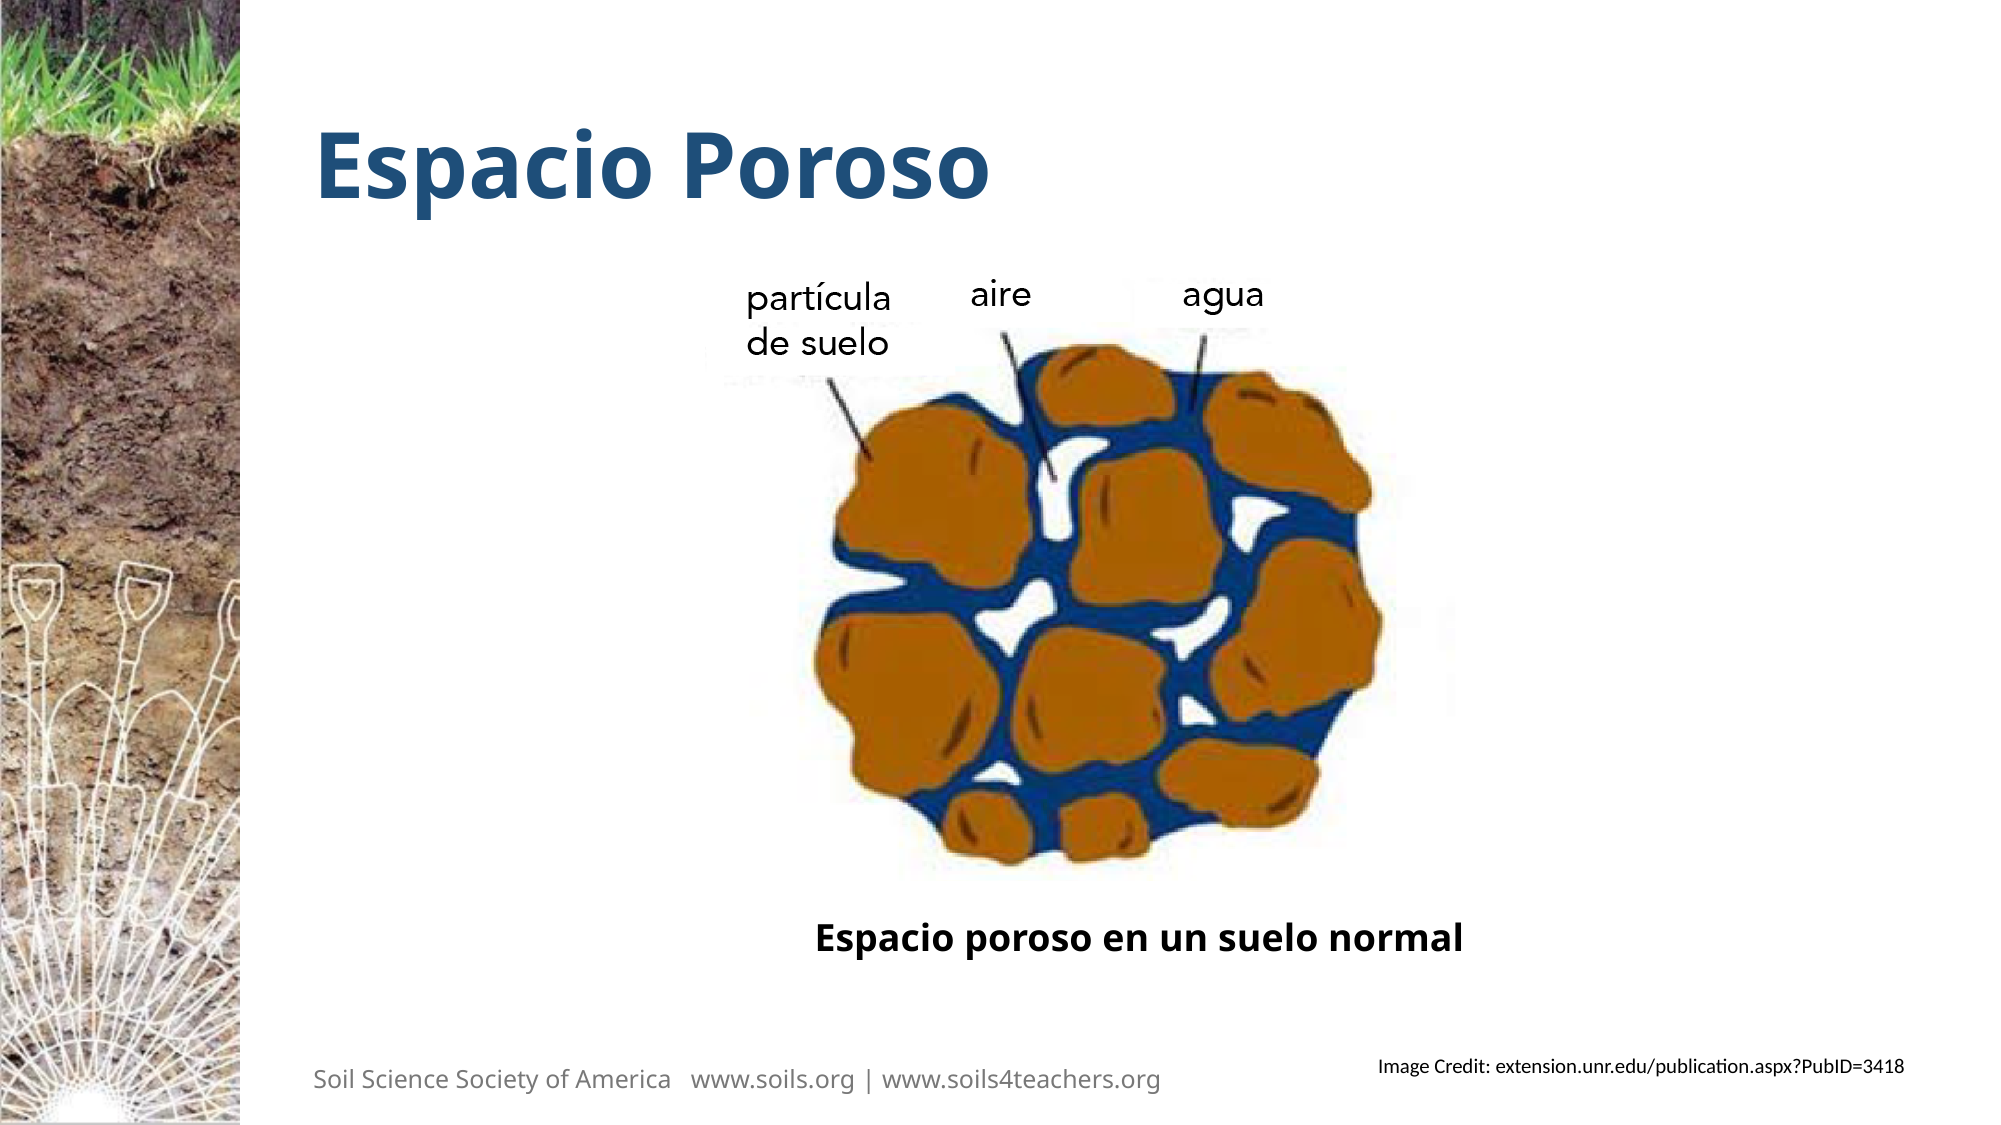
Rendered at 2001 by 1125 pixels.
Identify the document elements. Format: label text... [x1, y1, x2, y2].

picture [704, 243, 1456, 882]
text_box Image Credit: extension.unr.edu/publication.aspx?PubID=3418 [1363, 1037, 1937, 1118]
picture [0, 0, 240, 1125]
text_box Espacio poroso en un suelo normal [764, 906, 1515, 966]
slide_number Soil Science Society of America www.soils.org | www.soils4teachers.org [298, 1053, 1297, 1104]
title Espacio Poroso [298, 59, 1863, 278]
